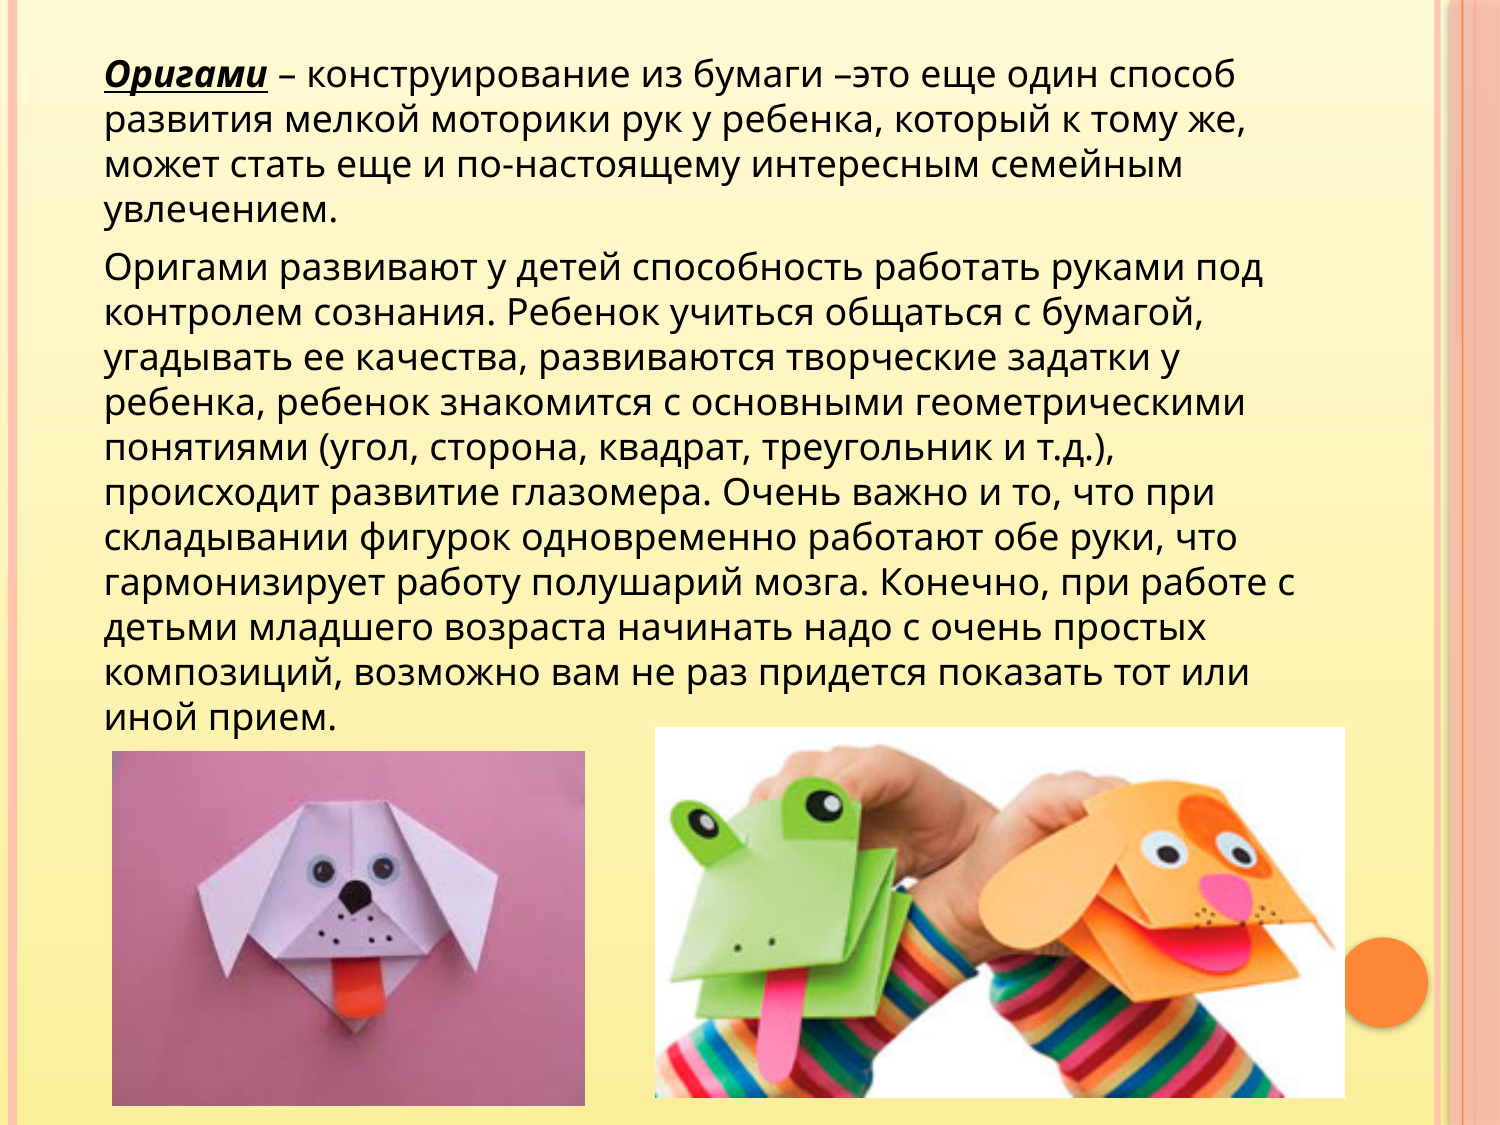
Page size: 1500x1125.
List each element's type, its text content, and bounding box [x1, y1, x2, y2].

picture [654, 727, 1345, 1098]
list Оригами – конструирование из бумаги –это еще один способ развития мелкой моторики рук у ребенка, который к тому же, может стать еще и по-настоящему интересным семейным увлечением. Оригами развивают у детей способность работать руками под контролем сознания. Ребенок учиться общаться с бумагой, угадывать ее качества, развиваются творческие задатки у ребенка, ребенок знакомится с основными геометрическими понятиями (угол, сторона, квадрат, треугольник и т.д.), происходит развитие глазомера. Очень важно и то, что при складывании фигурок одновременно работают обе руки, что гармонизирует работу полушарий мозга. Конечно, при работе с детьми младшего возраста начинать надо с очень простых композиций, возможно вам не раз придется показать тот или иной прием. [88, 42, 1314, 843]
picture [111, 751, 586, 1106]
